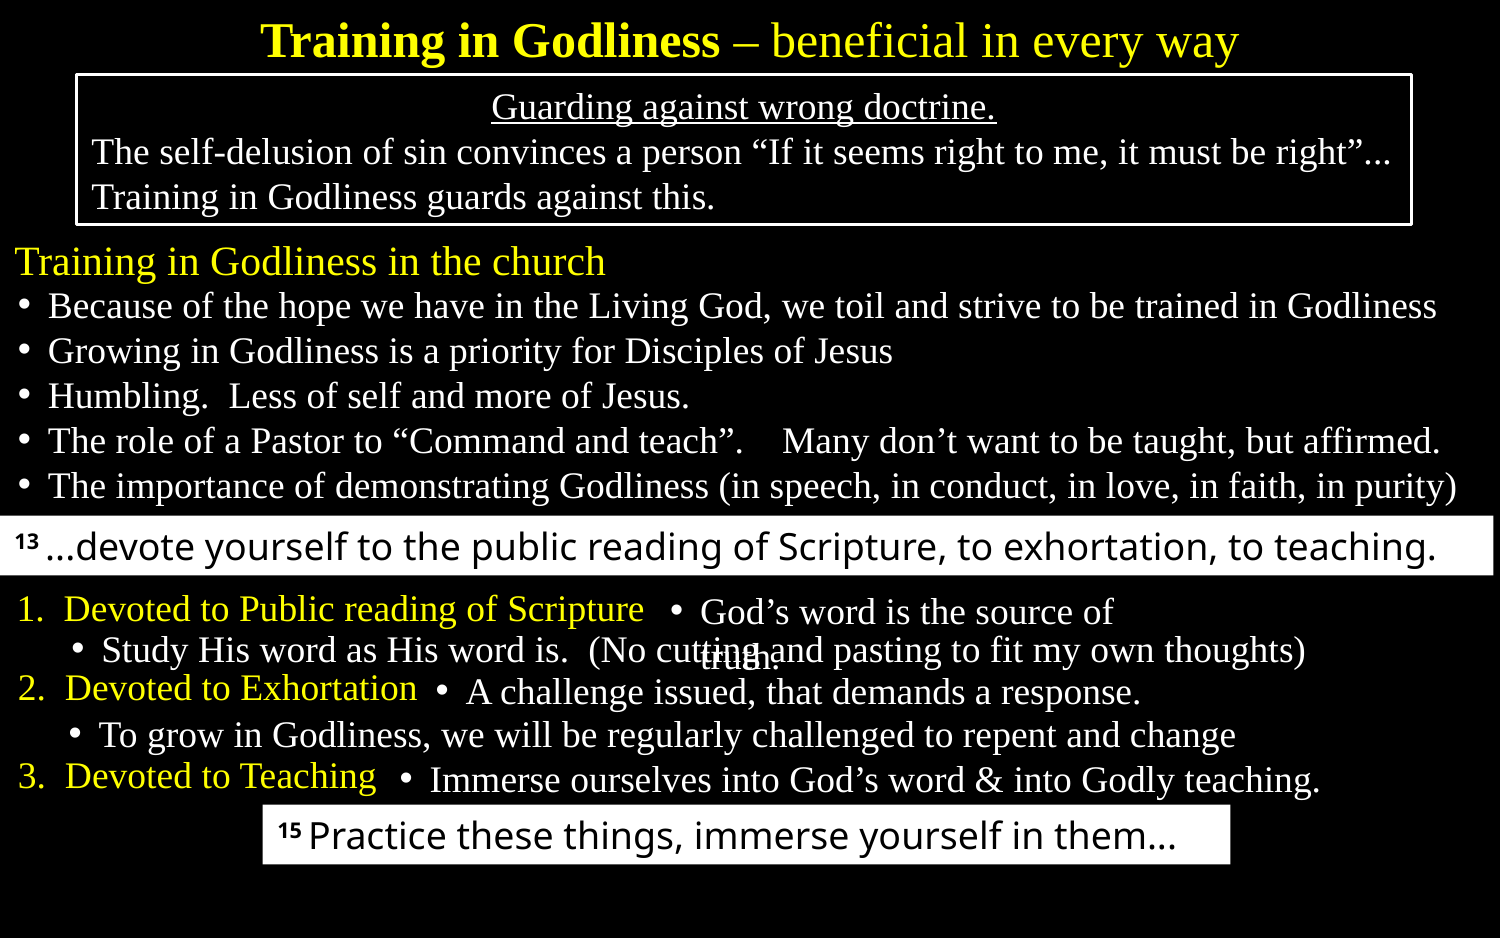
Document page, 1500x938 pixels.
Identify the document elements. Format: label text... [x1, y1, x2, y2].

text_box A challenge issued, that demands a response. [420, 659, 1498, 719]
text_box 13 ...devote yourself to the public reading of Scripture, to exhortation, to teaching. [0, 515, 1494, 576]
text_box Because of the hope we have in the Living God, we toil and strive to be trained in Godliness Growing in Godliness is a priority for Disciples of Jesus Humbling. Less of self and more of Jesus. The role of a Pastor to “Command and teach”. Many don’t want to be taught, but affirmed. The importance of demonstrating Godliness (in speech, in conduct, in love, in faith, in purity) [3, 273, 1500, 514]
text_box Study His word as His word is. (No cutting and pasting to fit my own thoughts) [56, 617, 1499, 678]
text_box Training in Godliness – beneficial in every way [0, 0, 1500, 75]
text_box Guarding against wrong doctrine. The self-delusion of sin convinces a person “If it seems right to me, it must be right”... Training in Godliness guards against this. [76, 74, 1412, 225]
text_box 1. Devoted to Public reading of Scripture [1, 576, 855, 637]
text_box Training in Godliness in the church [0, 226, 853, 291]
text_box God’s word is the source of truth. [655, 579, 1220, 617]
text_box Immerse ourselves into God’s word & into Godly teaching. [384, 747, 1463, 808]
text_box 15 Practice these things, immerse yourself in them... [262, 804, 1231, 865]
text_box 3. Devoted to Teaching [3, 744, 384, 804]
text_box 2. Devoted to Exhortation [3, 655, 420, 716]
text_box To grow in Godliness, we will be regularly challenged to repent and change [53, 702, 1412, 762]
